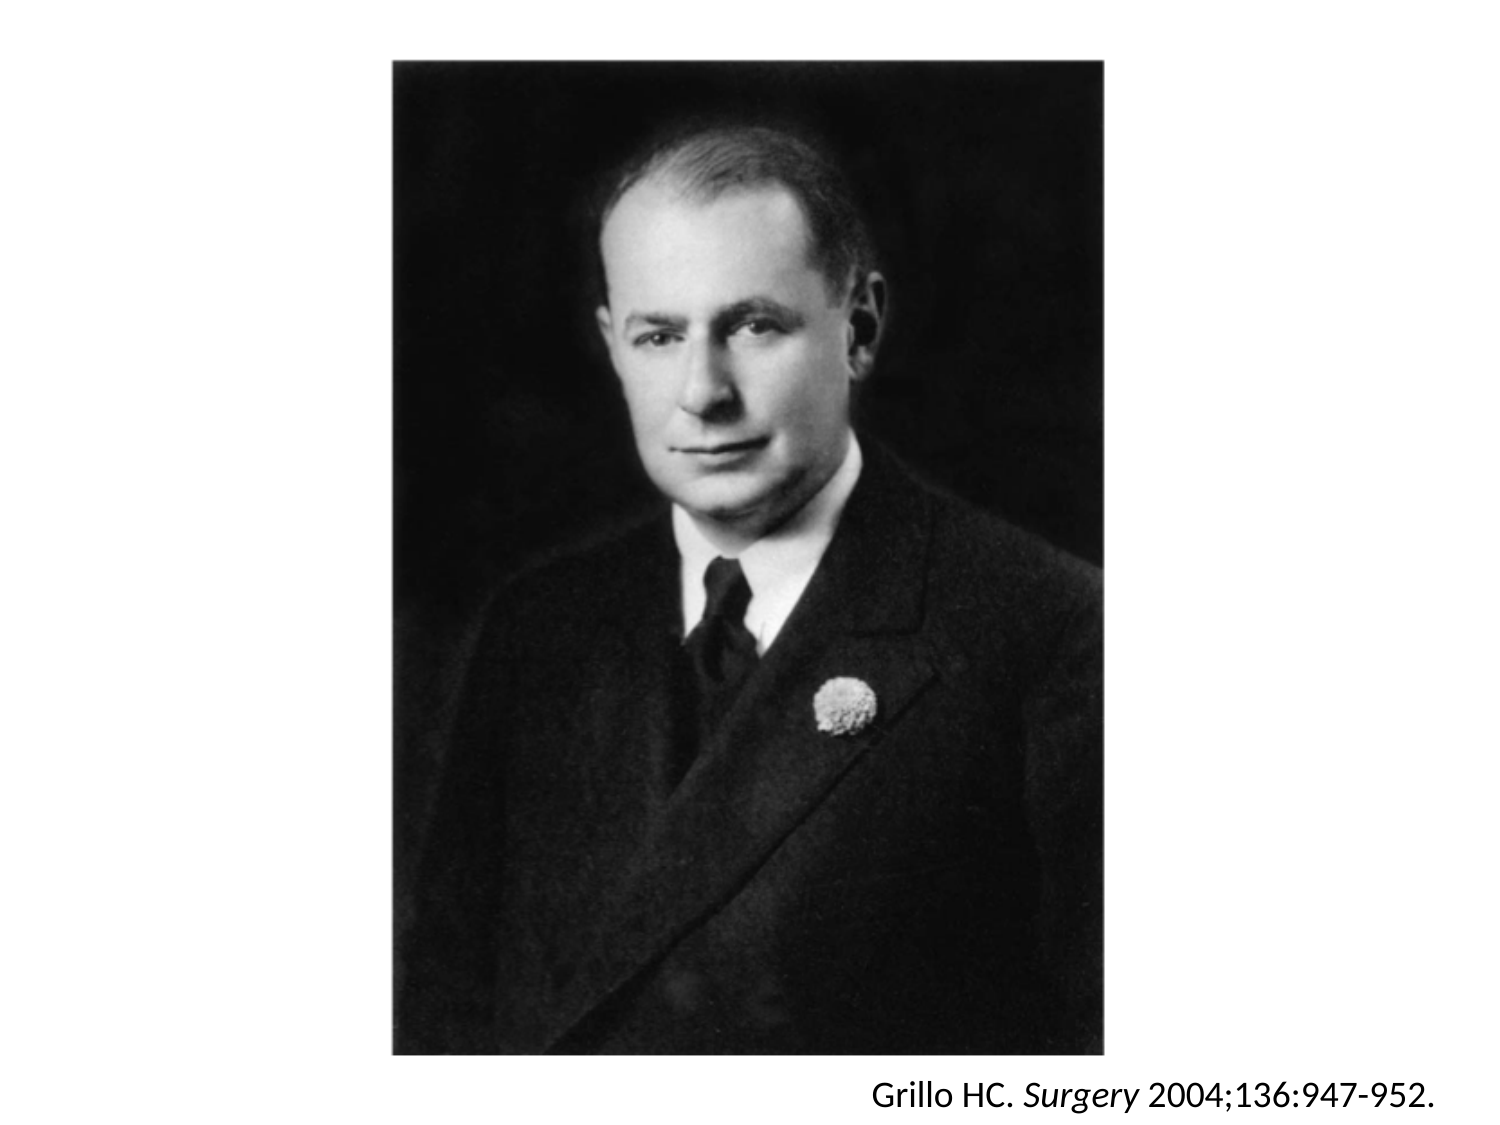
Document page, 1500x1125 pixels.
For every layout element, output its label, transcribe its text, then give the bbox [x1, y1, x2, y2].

text_box Grillo HC. Surgery 2004;136:947-952. [856, 1062, 1451, 1123]
picture [388, 55, 1112, 1063]
